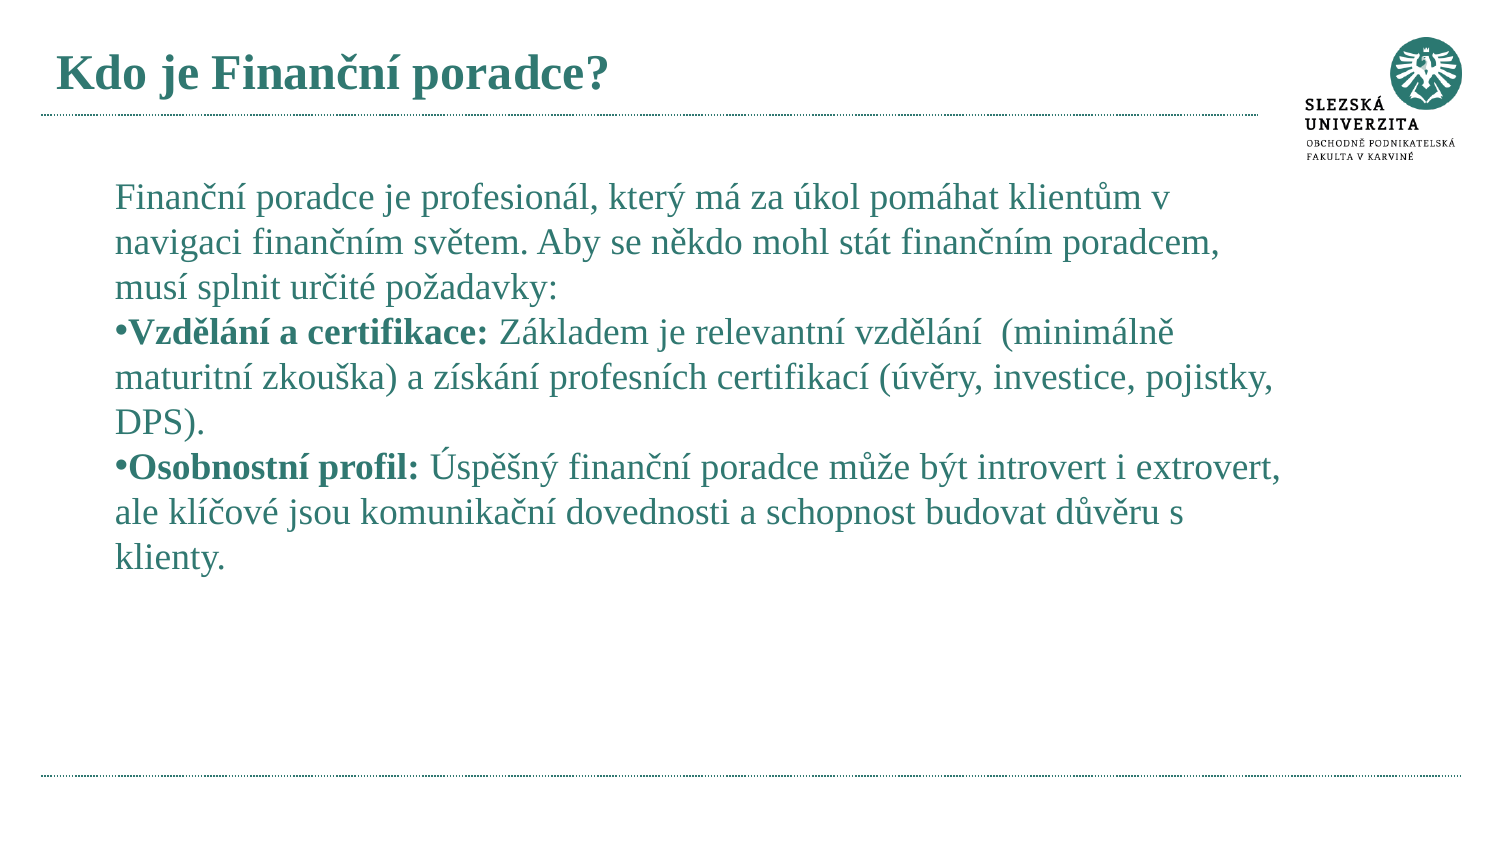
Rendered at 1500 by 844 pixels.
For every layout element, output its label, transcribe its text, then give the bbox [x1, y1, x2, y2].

picture [1305, 37, 1462, 160]
text_box Finanční poradce je profesionál, který má za úkol pomáhat klientům v navigaci finančním světem. Aby se někdo mohl stát finančním poradcem, musí splnit určité požadavky: Vzdělání a certifikace: Základem je relevantní vzdělání (minimálně maturitní zkouška) a získání profesních certifikací (úvěry, investice, pojistky, DPS). Osobnostní profil: Úspěšný finanční poradce může být introvert i extrovert, ale klíčové jsou komunikační dovednosti a schopnost budovat důvěru s klienty. [100, 164, 1317, 585]
title Kdo je Finanční poradce? [41, 32, 786, 116]
